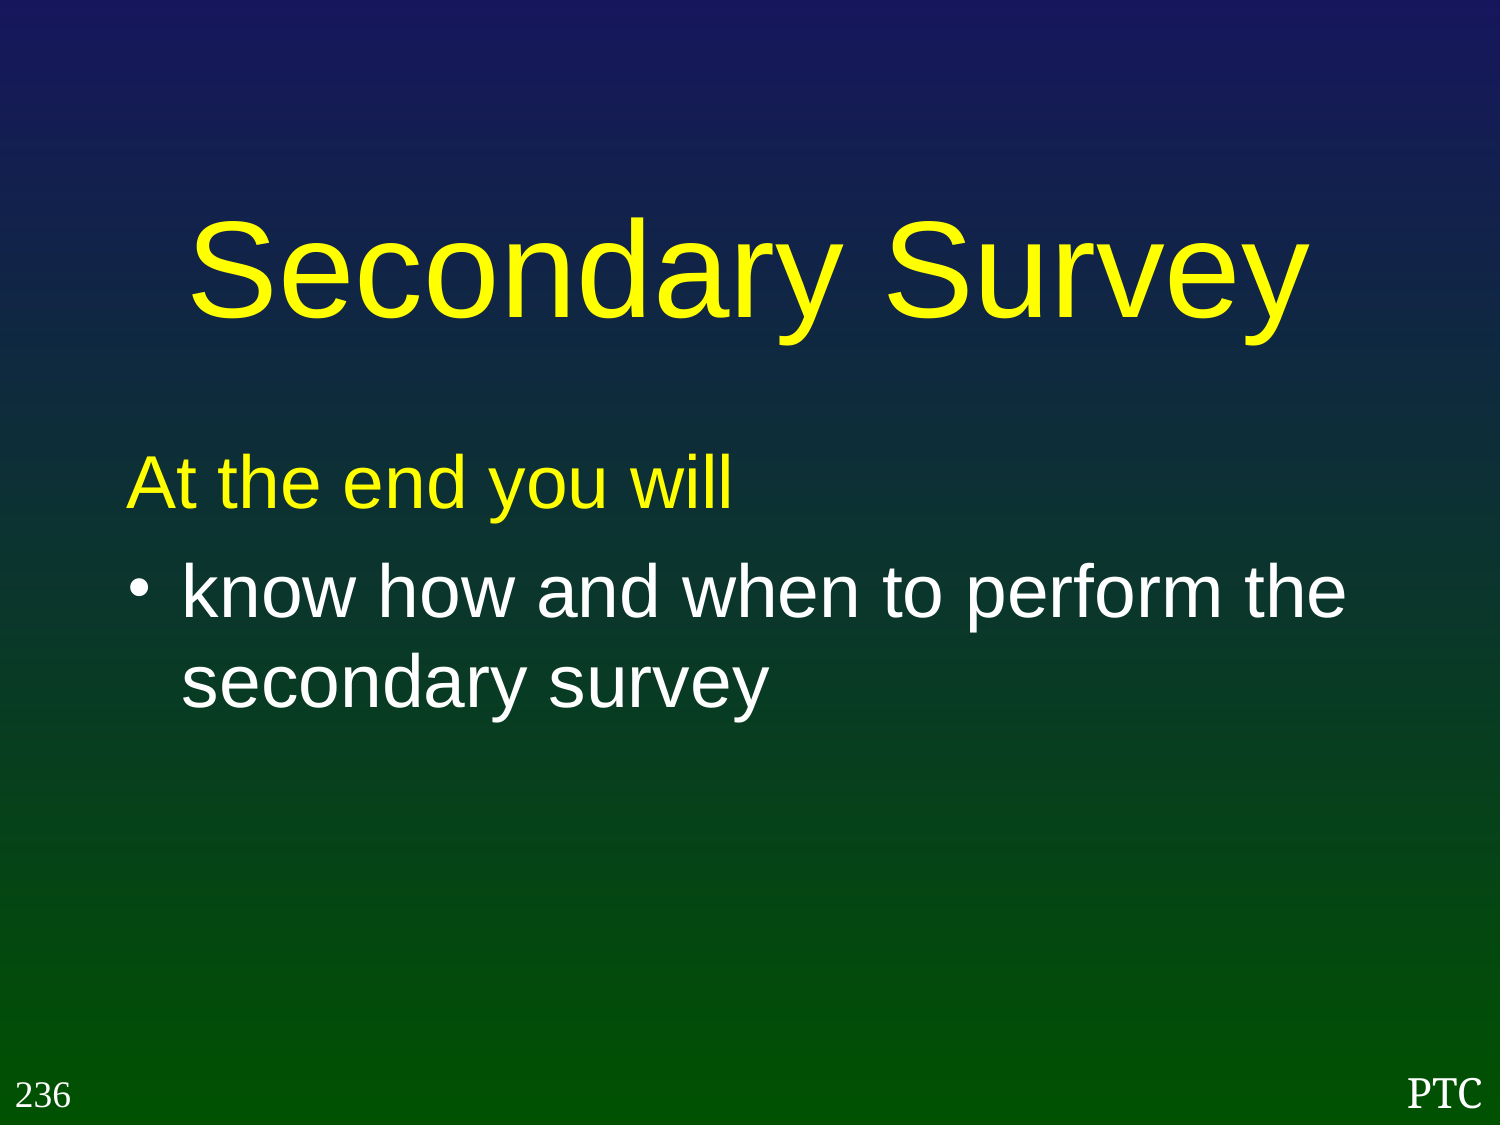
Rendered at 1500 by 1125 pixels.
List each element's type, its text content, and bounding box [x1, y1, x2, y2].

text_box 236 [0, 1061, 86, 1123]
text_box Secondary Survey [111, 168, 1387, 357]
text_box At the end you will know how and when to perform the secondary survey [111, 426, 1388, 900]
